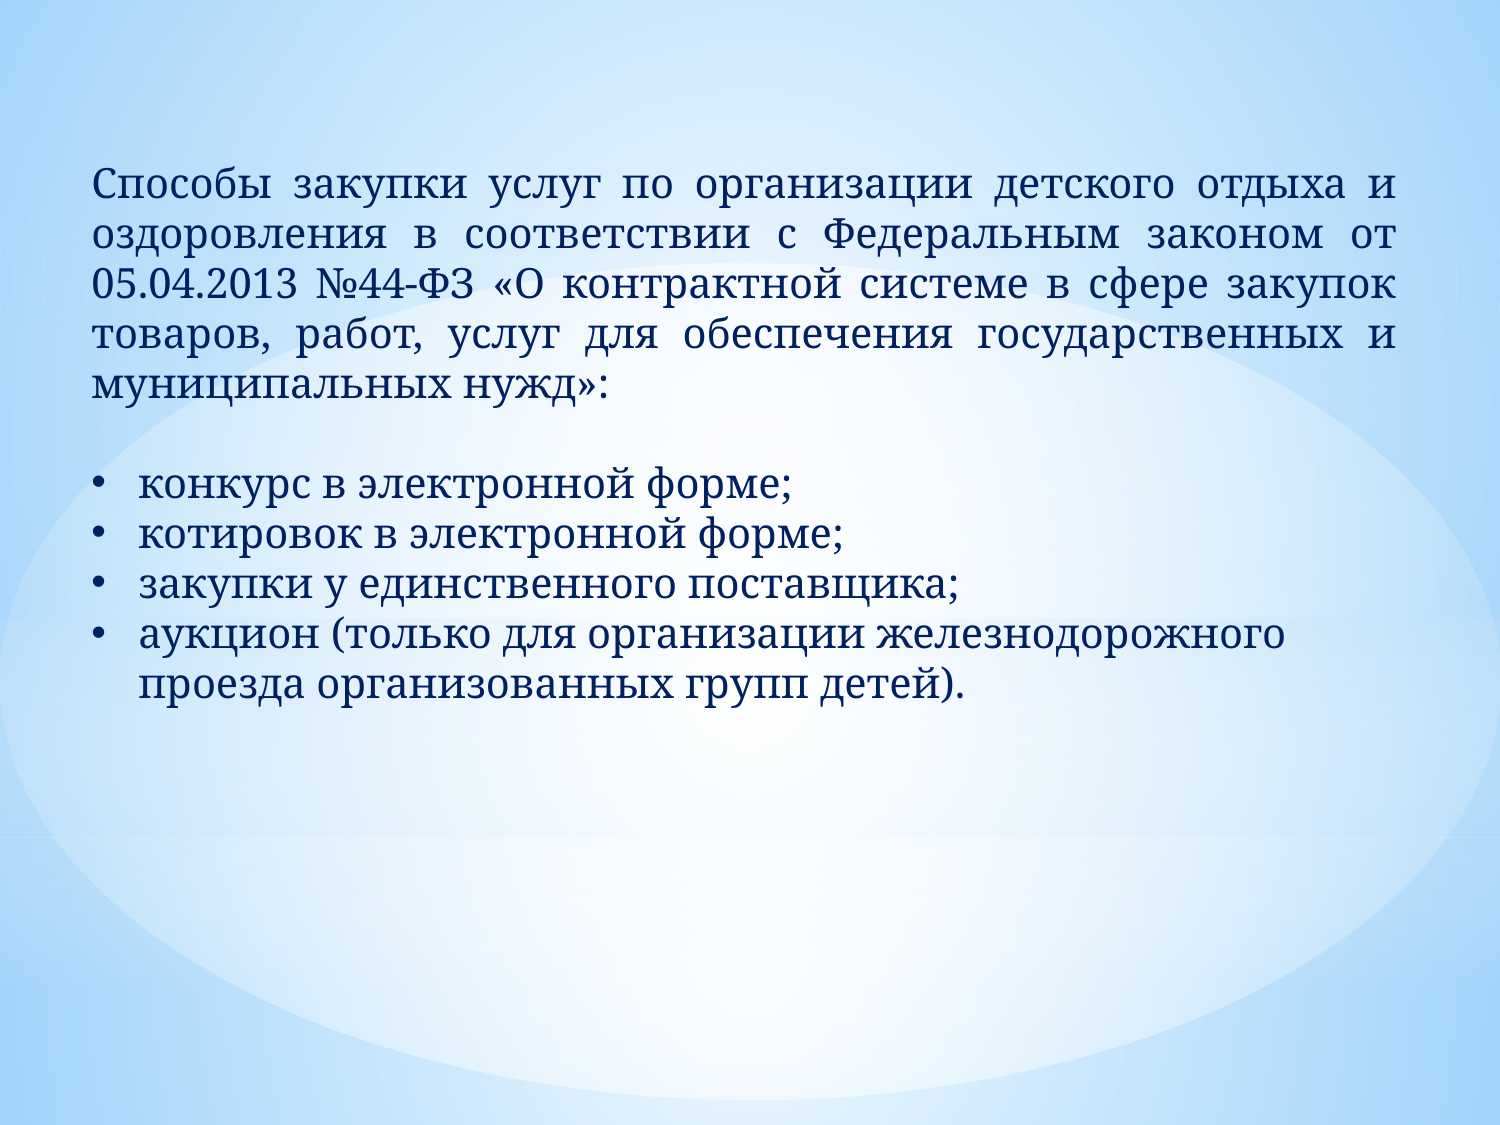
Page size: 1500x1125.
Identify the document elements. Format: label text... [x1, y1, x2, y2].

text_box Способы закупки услуг по организации детского отдыха и оздоровления в соответствии с Федеральным законом от 05.04.2013 №44-ФЗ «О контрактной системе в сфере закупок товаров, работ, услуг для обеспечения государственных и муниципальных нужд»: конкурс в электронной форме; котировок в электронной форме; закупки у единственного поставщика; аукцион (только для организации железнодорожного проезда организованных групп детей). [76, 149, 1412, 815]
